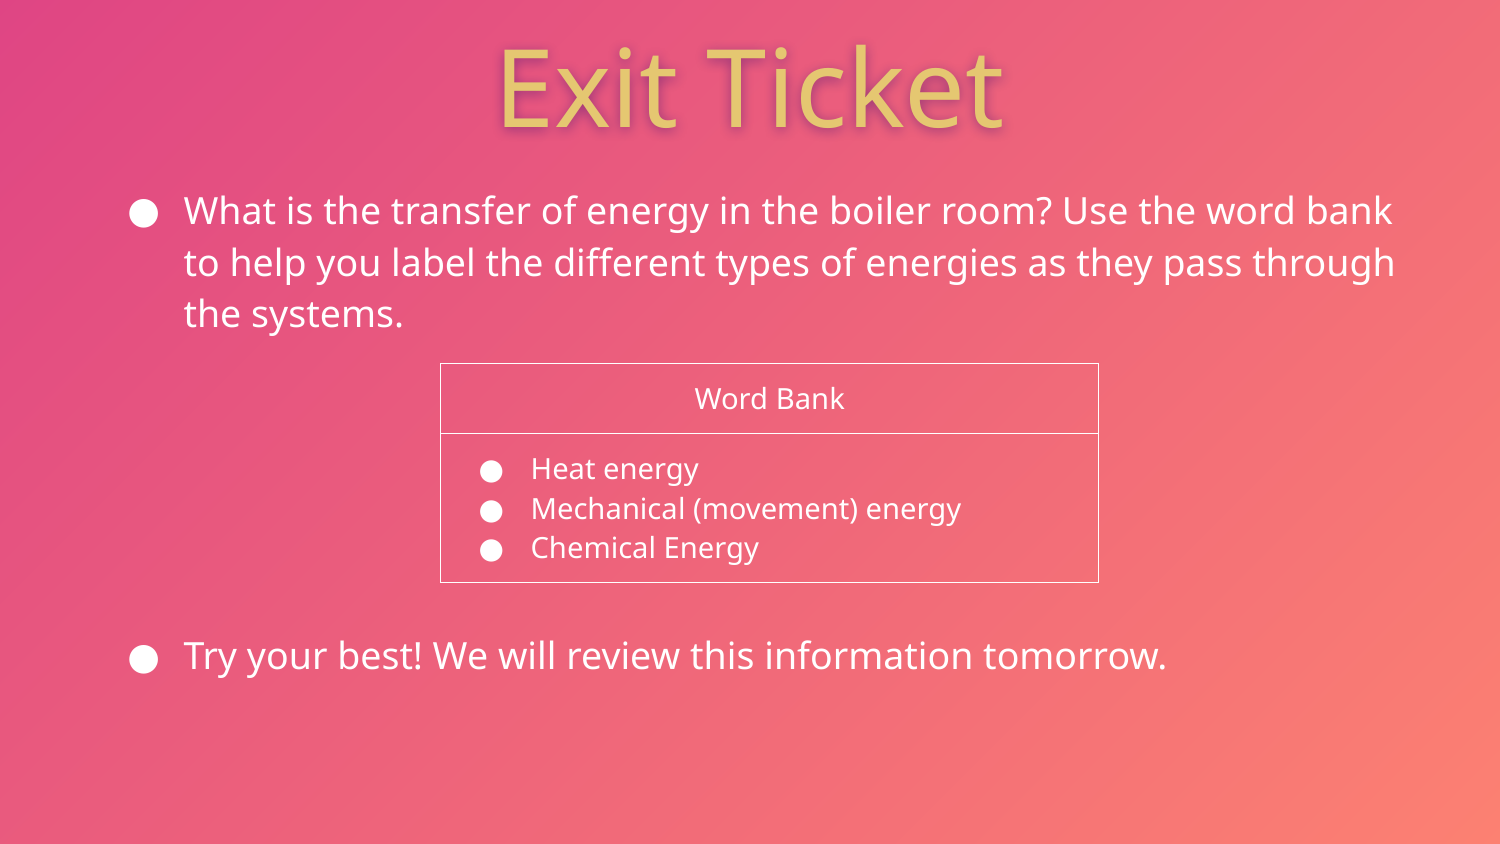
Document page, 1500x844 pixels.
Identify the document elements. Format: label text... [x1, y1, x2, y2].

text_box What is the transfer of energy in the boiler room? Use the word bank to help you label the different types of energies as they pass through the systems. Try your best! We will review this information tomorrow. [108, 180, 1406, 751]
table_cell Heat energy Mechanical (movement) energy Chemical Energy [441, 434, 1098, 582]
title Exit Ticket [160, 32, 1339, 151]
table_header Word Bank [441, 364, 1098, 433]
